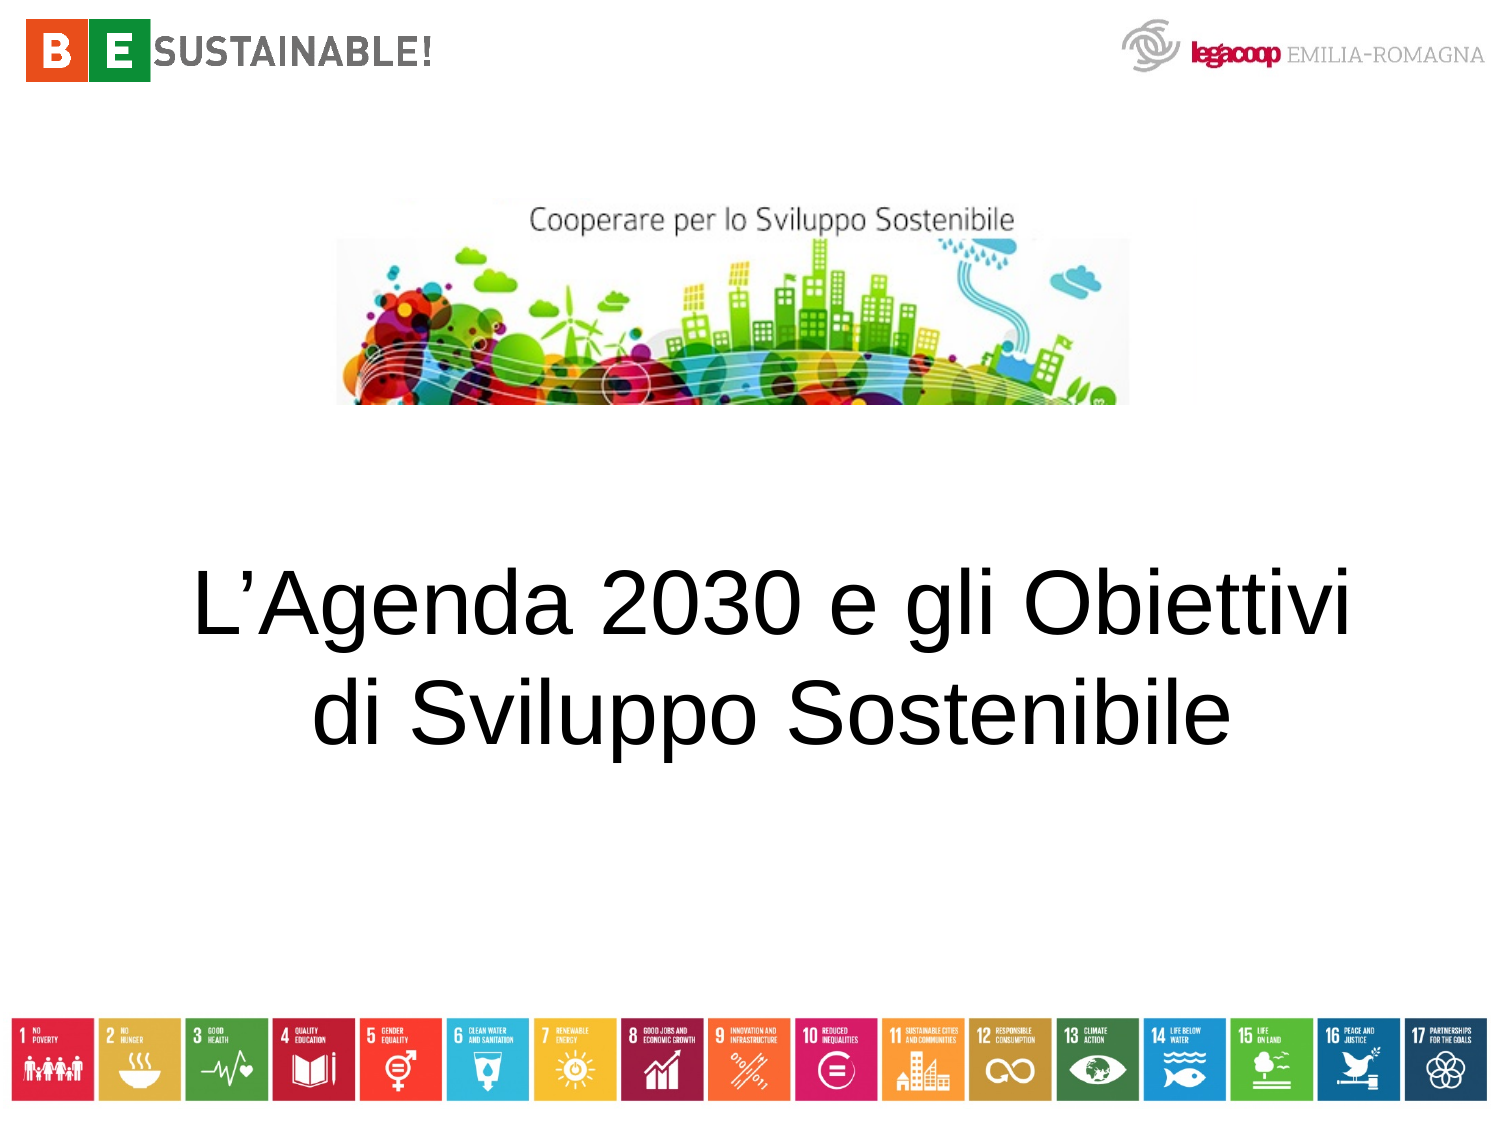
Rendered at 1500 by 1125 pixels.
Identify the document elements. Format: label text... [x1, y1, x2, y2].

picture [3, 1012, 1491, 1109]
picture [281, 198, 1197, 405]
picture [26, 19, 433, 82]
title L’Agenda 2030 e gli Obiettivi di Sviluppo Sostenibile [135, 559, 1411, 747]
picture [1114, 0, 1491, 100]
